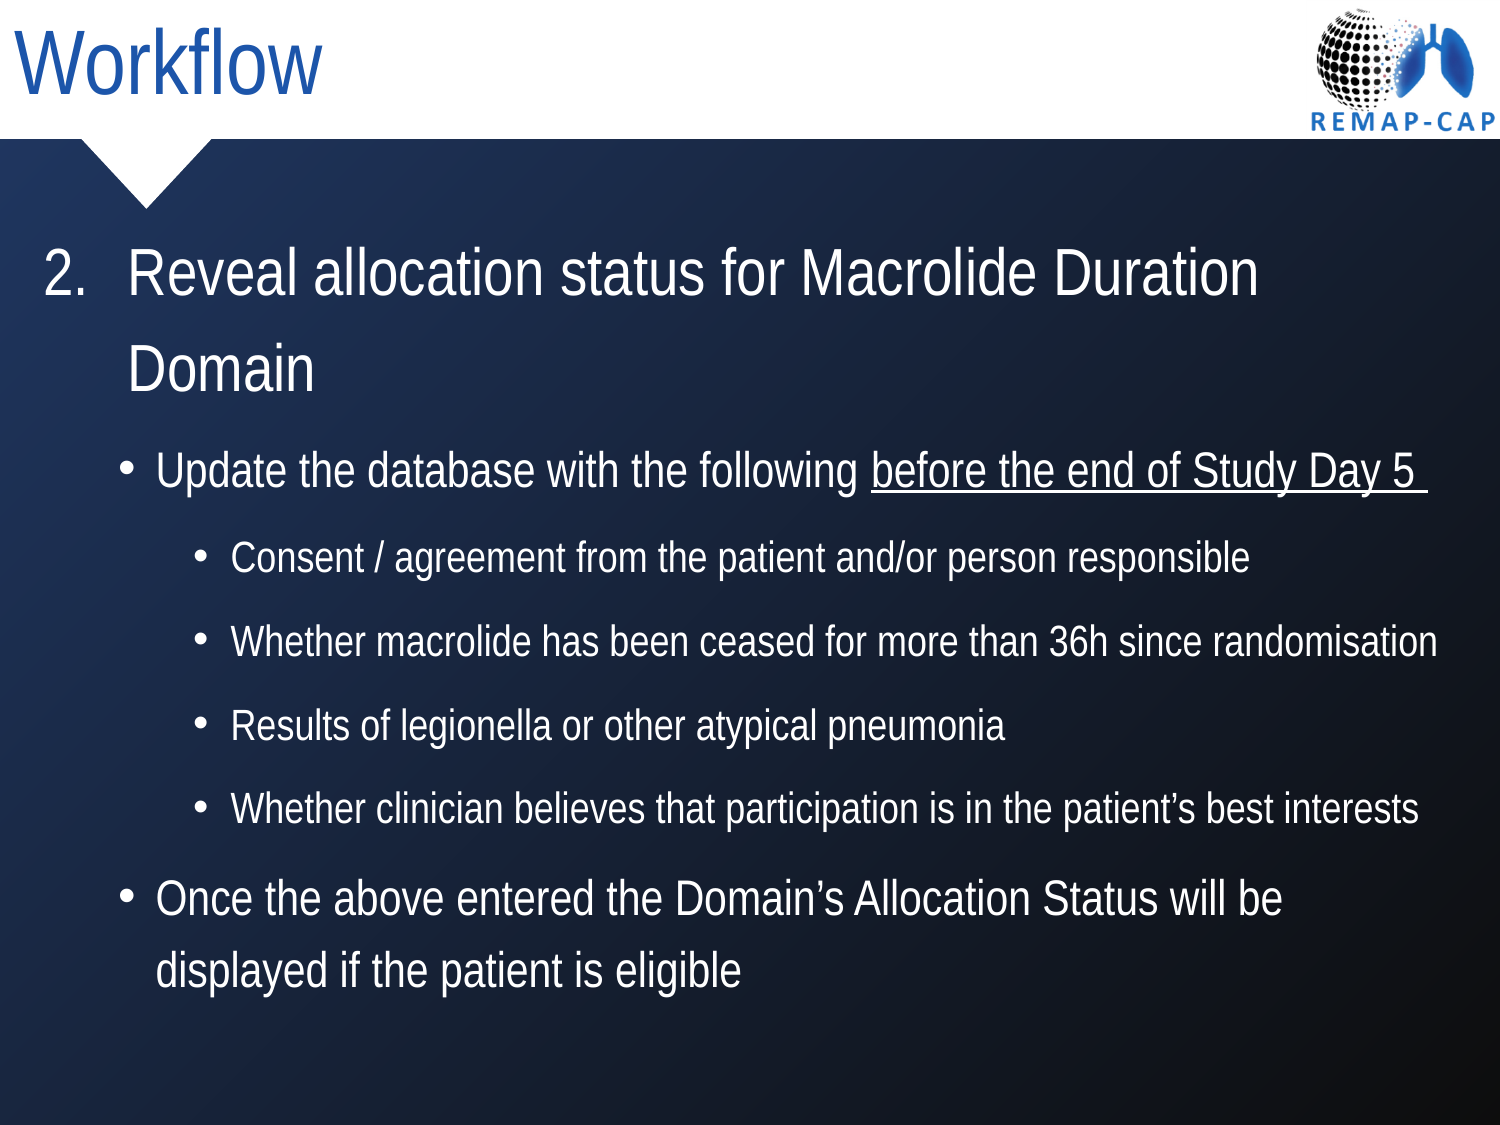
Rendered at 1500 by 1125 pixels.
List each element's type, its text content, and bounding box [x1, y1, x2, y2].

text_box Workflow [0, 0, 963, 120]
picture [1306, 0, 1500, 138]
list Reveal allocation status for Macrolide Duration Domain Update the database with the following before the end of Study Day 5 Consent / agreement from the patient and/or person responsible Whether macrolide has been ceased for more than 36h since randomisation Results of legionella or other atypical pneumonia Whether clinician believes that participation is in the patient’s best interests Once the above entered the Domain’s Allocation Status will be displayed if the patient is eligible [28, 205, 1458, 1067]
